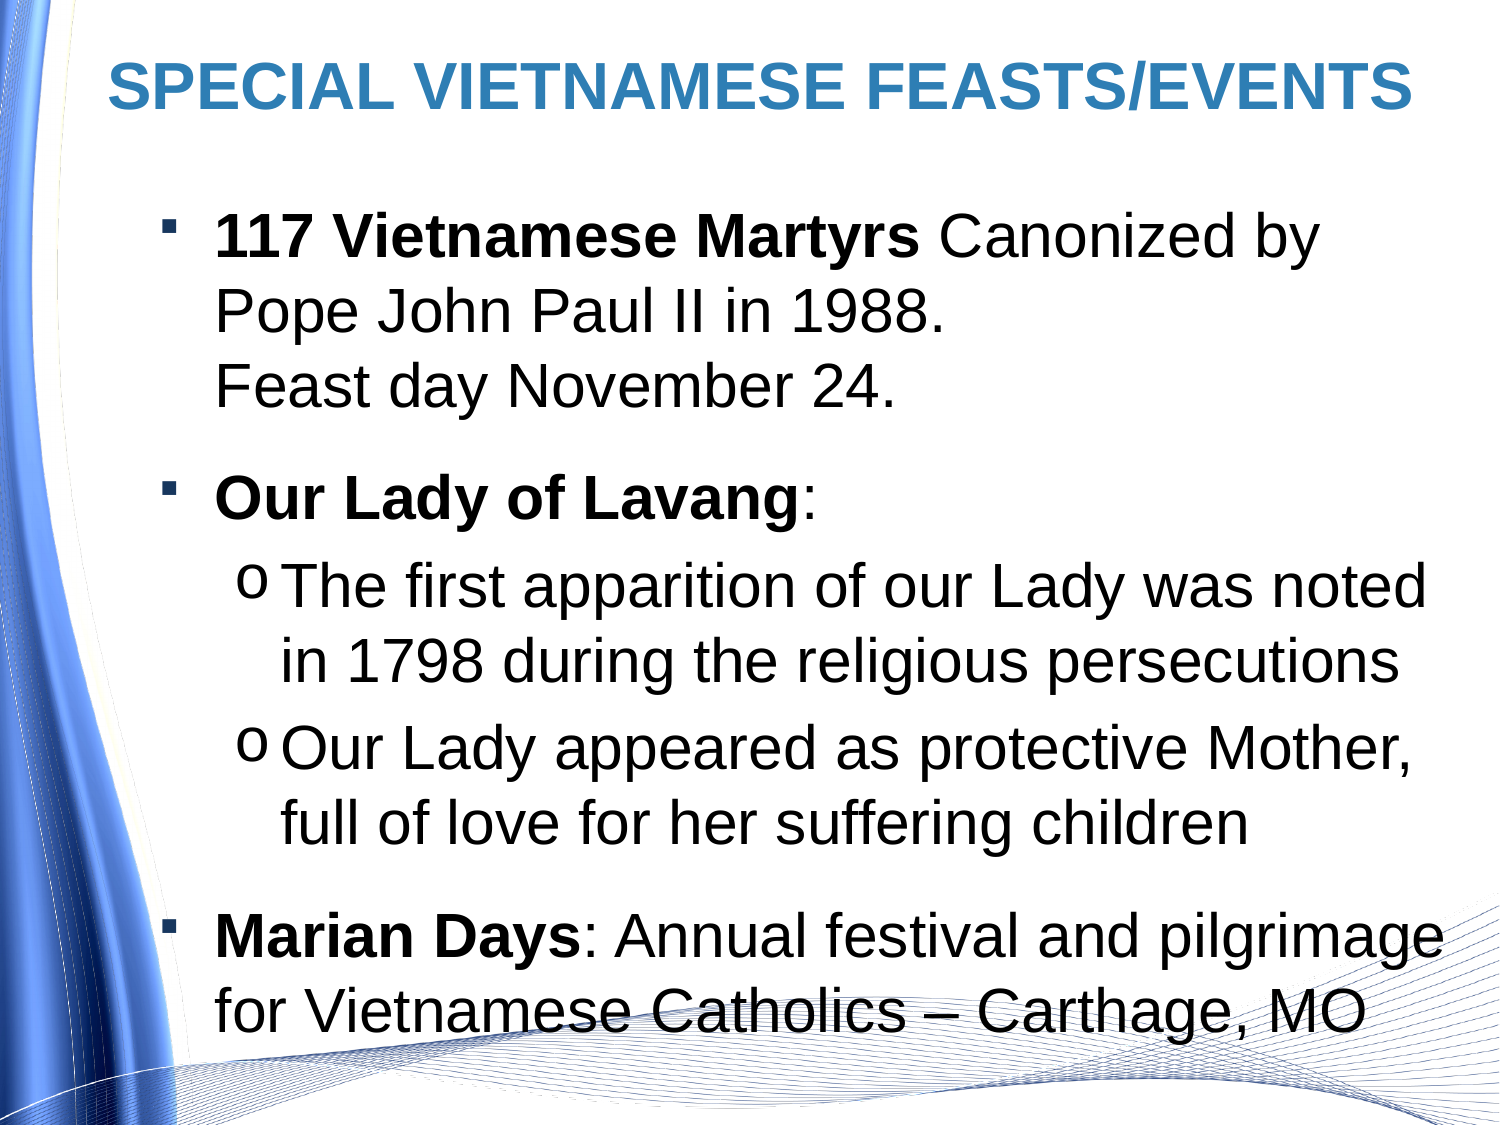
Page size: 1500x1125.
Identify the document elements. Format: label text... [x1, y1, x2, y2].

title Special Vietnamese feasts/events [92, 0, 1470, 177]
title The Second Generation [0, 1, 138, 891]
list 117 Vietnamese Martyrs Canonized by Pope John Paul II in 1988. Feast day November 24. Our Lady of Lavang: The first apparition of our Lady was noted in 1798 during the religious persecutions Our Lady appeared as protective Mother, full of love for her suffering children Marian Days: Annual festival and pilgrimage for Vietnamese Catholics – Carthage, MO [143, 187, 1479, 1098]
